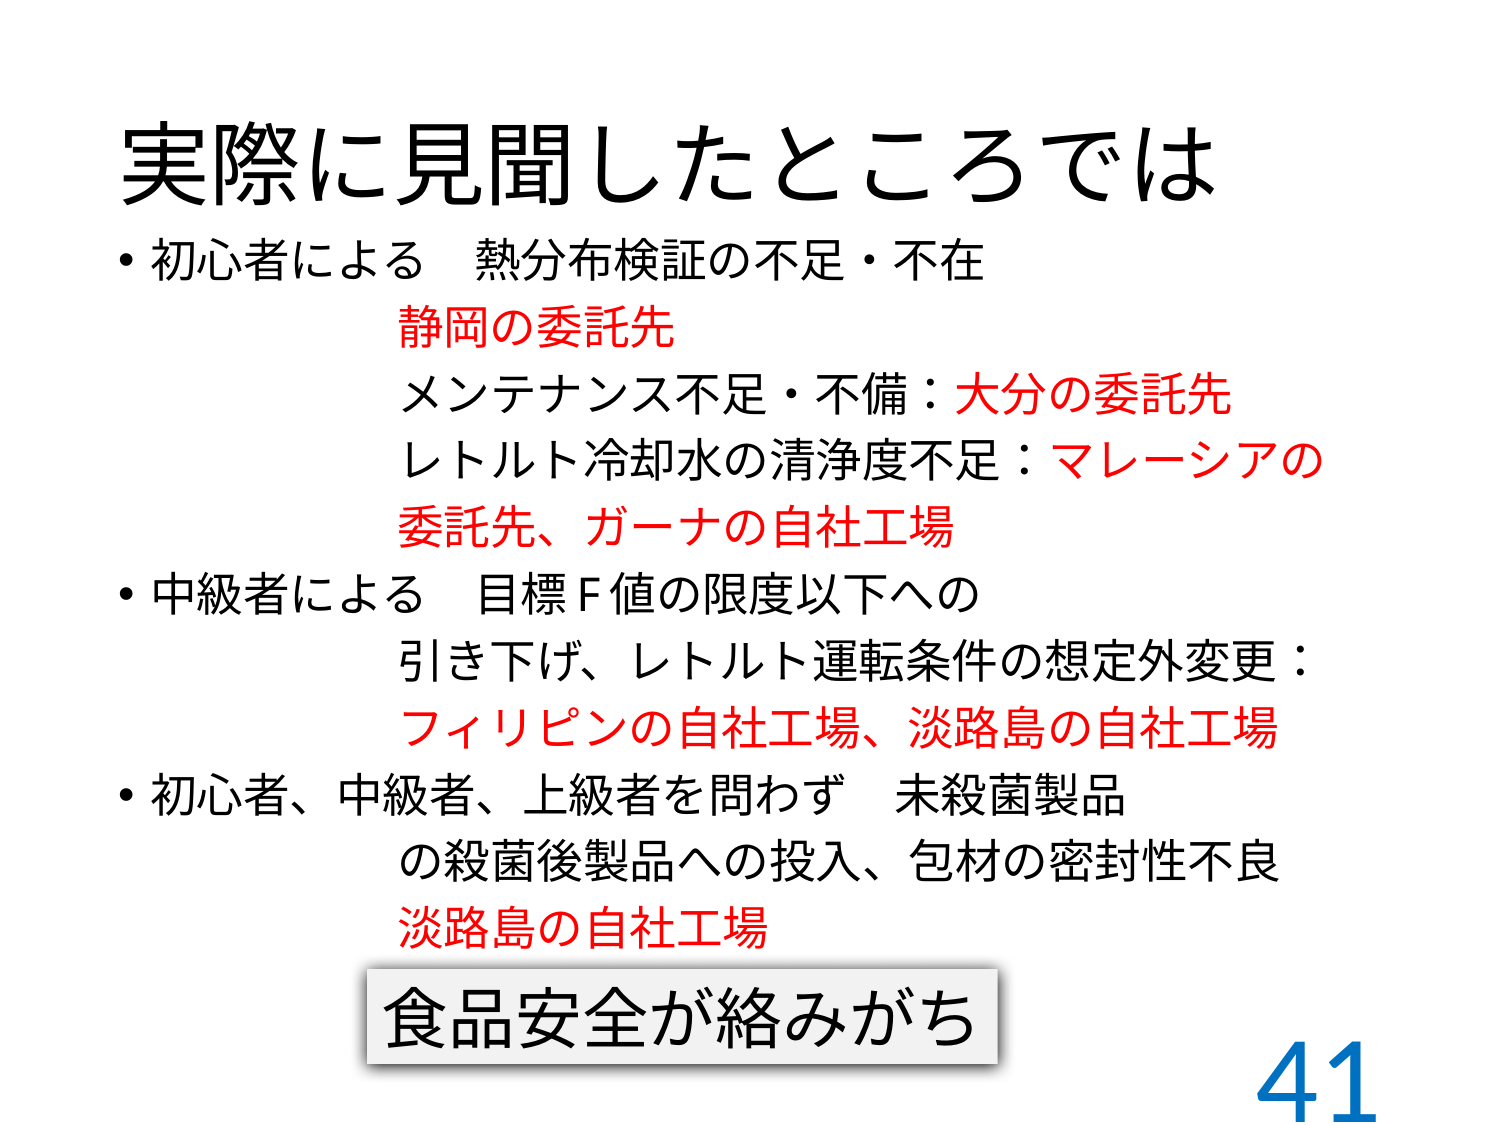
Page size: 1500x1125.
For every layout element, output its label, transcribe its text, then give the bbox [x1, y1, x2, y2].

slide_number 41 [1059, 1042, 1397, 1103]
title 実際に見聞したところでは [103, 59, 1397, 229]
text_box だからこそ T社は 製品の無駄を惜しまず この配管を長くとっている [356, 960, 1011, 994]
text_box 食品安全が絡みがち [367, 969, 998, 1064]
list 初心者による 熱分布検証の不足・不在 静岡の委託先 メンテナンス不足・不備：大分の委託先 レトルト冷却水の清浄度不足：マレーシアの 委託先、ガーナの自社工場 中級者による 目標F値の限度以下への 引き下げ、レトルト運転条件の想定外変更： フィリピンの自社工場、淡路島の自社工場 初心者、中級者、上級者を問わず 未殺菌製品 の殺菌後製品への投入、包材の密封性不良 淡路島の自社工場 [103, 229, 1433, 994]
